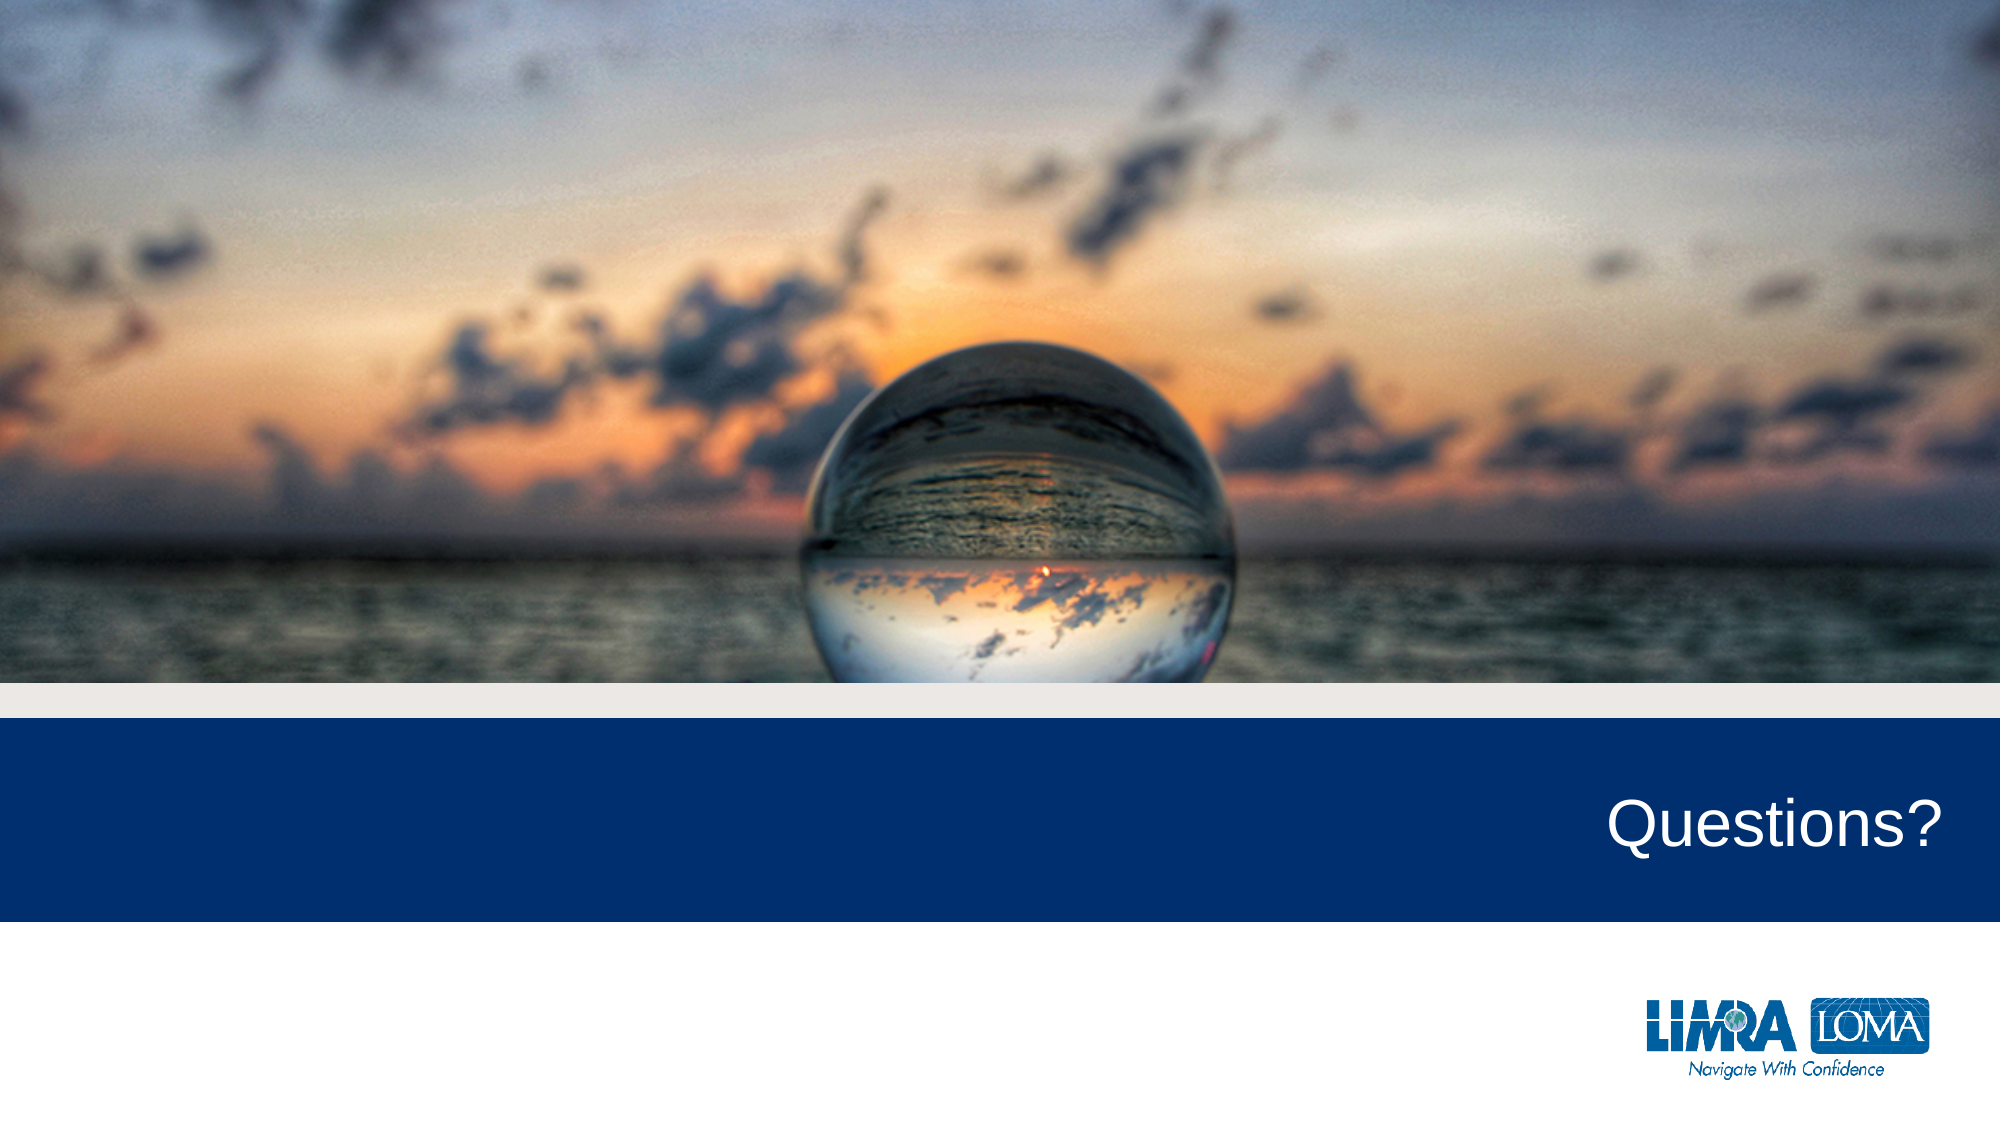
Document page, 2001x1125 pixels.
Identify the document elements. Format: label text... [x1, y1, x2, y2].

title Questions? [0, 720, 1974, 921]
picture [0, 0, 2000, 683]
picture [1644, 995, 1932, 1081]
